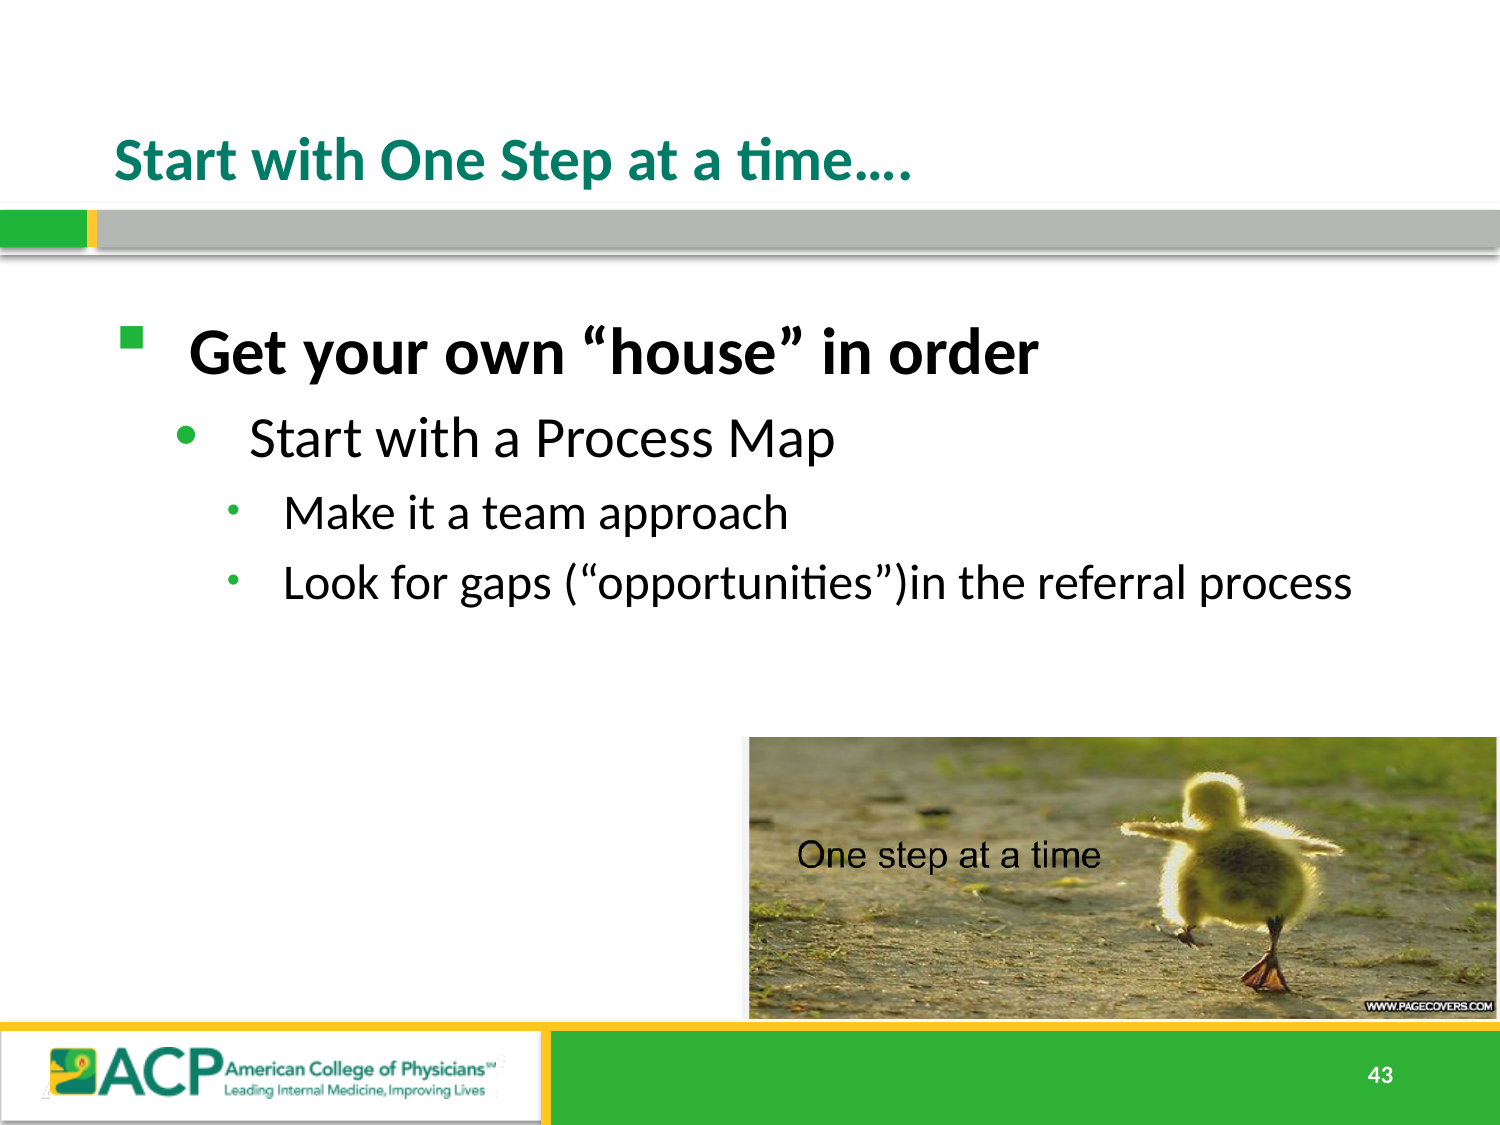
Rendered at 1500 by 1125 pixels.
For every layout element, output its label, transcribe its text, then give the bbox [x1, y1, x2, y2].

title Start with One Step at a time…. [99, 37, 1438, 200]
picture [50, 1047, 496, 1099]
picture [741, 737, 1500, 1019]
list Get your own “house” in order Start with a Process Map Make it a team approach Look for gaps (“opportunities”)in the referral process [99, 299, 1438, 1011]
